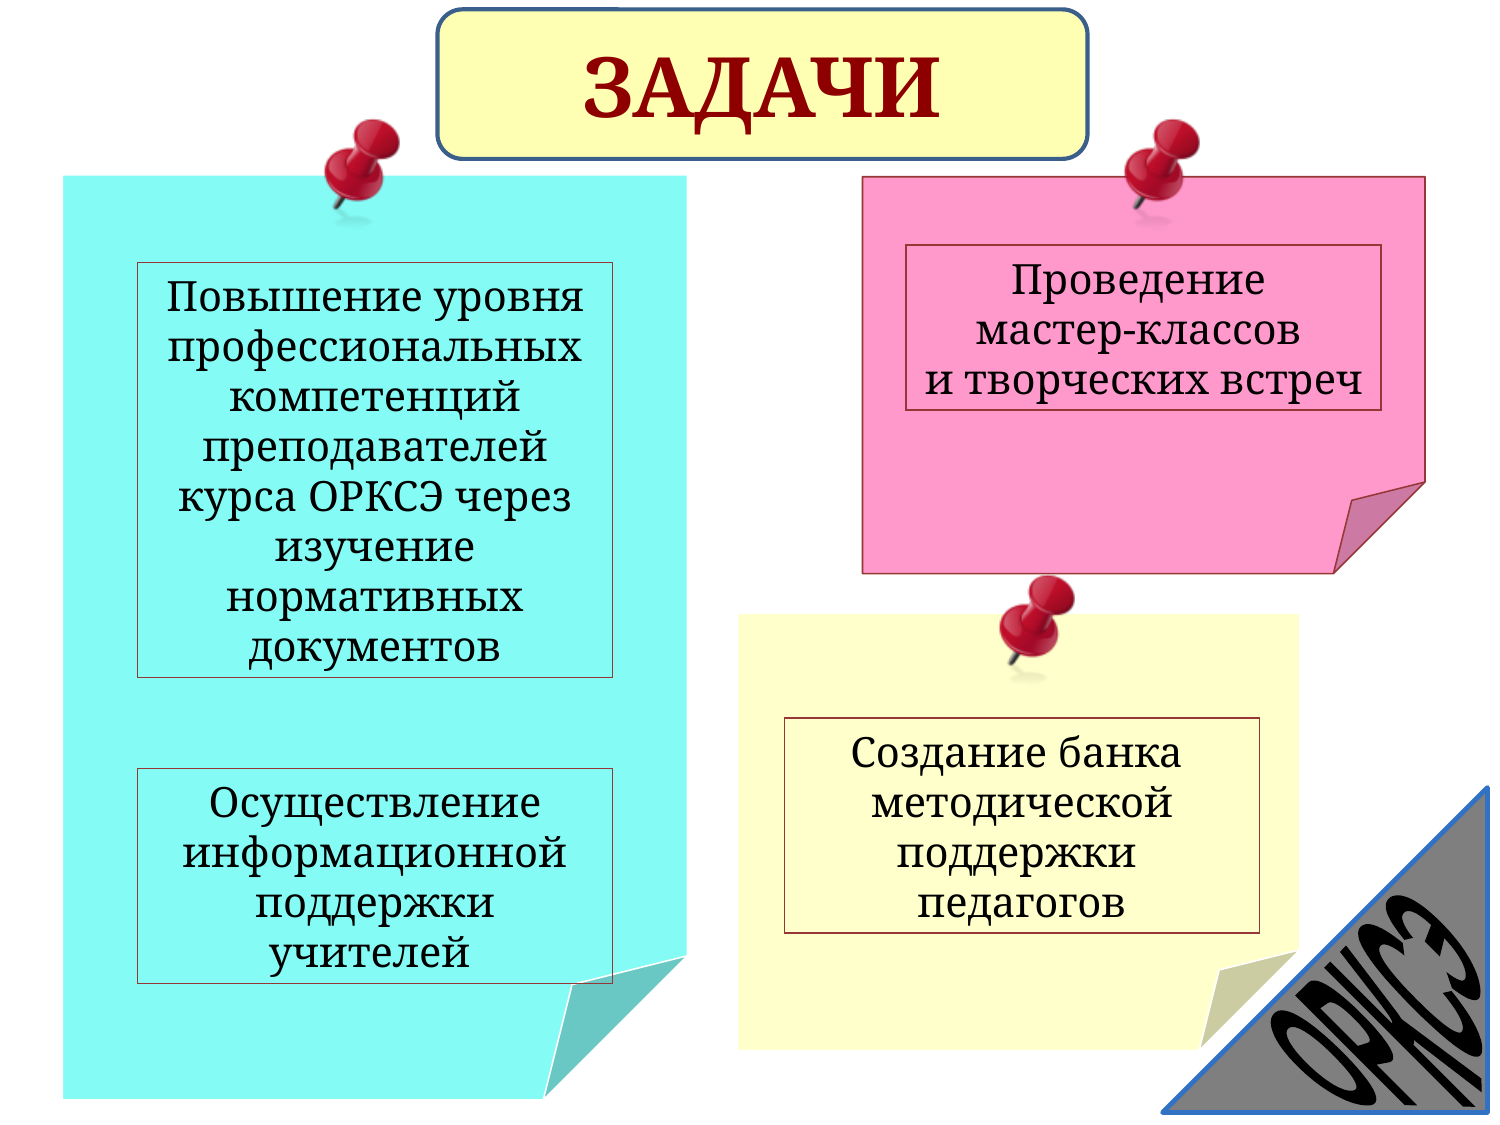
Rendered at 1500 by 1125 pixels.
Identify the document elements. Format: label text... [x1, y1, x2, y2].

text_box Осуществление информационной поддержки учителей [137, 768, 613, 984]
text_box [737, 613, 1300, 1051]
text_box [862, 176, 1426, 574]
picture [1099, 112, 1226, 238]
text_box ЗАДАЧИ [435, 7, 1090, 161]
text_box [62, 174, 688, 1100]
text_box Создание банка методической поддержки педагогов [784, 718, 1260, 933]
picture [974, 568, 1101, 694]
text_box Повышение уровня профессиональных компетенций преподавателей курса ОРКСЭ через изучение нормативных документов [137, 262, 613, 678]
picture [299, 112, 426, 238]
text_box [1162, 787, 1500, 1125]
text_box Проведение мастер-классов и творческих встреч [906, 245, 1382, 410]
